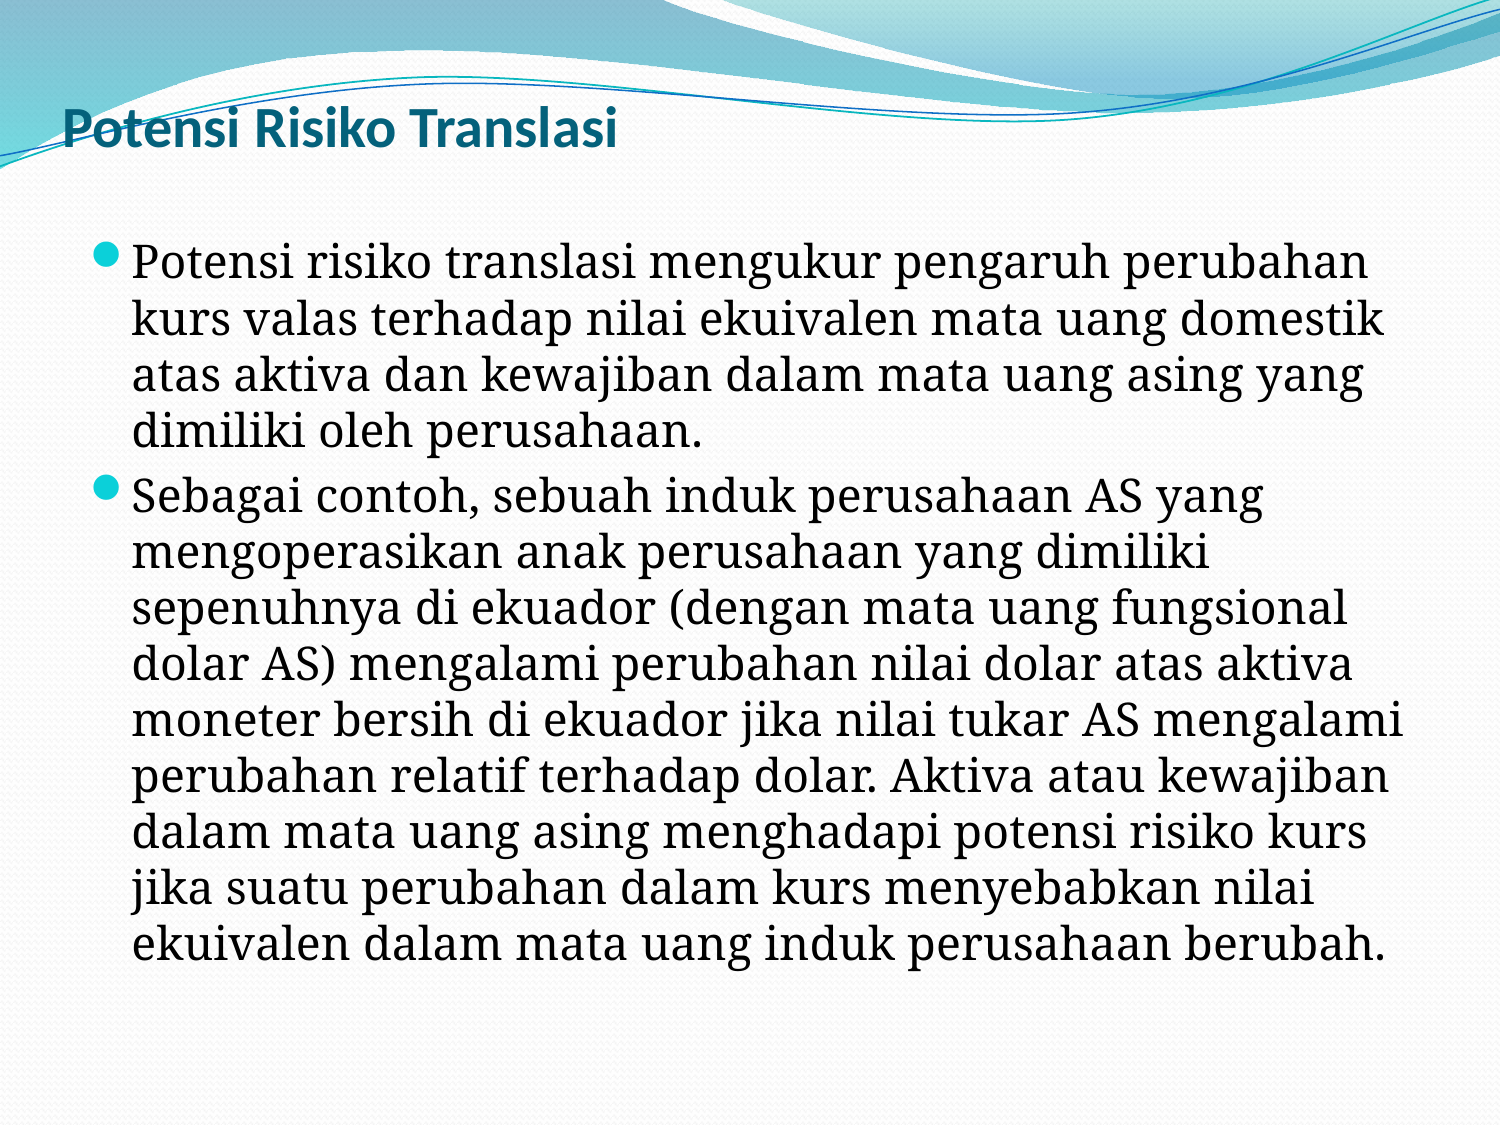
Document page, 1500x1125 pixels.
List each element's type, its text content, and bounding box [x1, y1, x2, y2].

list Potensi risiko translasi mengukur pengaruh perubahan kurs valas terhadap nilai ekuivalen mata uang domestik atas aktiva dan kewajiban dalam mata uang asing yang dimiliki oleh perusahaan. Sebagai contoh, sebuah induk perusahaan AS yang mengoperasikan anak perusahaan yang dimiliki sepenuhnya di ekuador (dengan mata uang fungsional dolar AS) mengalami perubahan nilai dolar atas aktiva moneter bersih di ekuador jika nilai tukar AS mengalami perubahan relatif terhadap dolar. Aktiva atau kewajiban dalam mata uang asing menghadapi potensi risiko kurs jika suatu perubahan dalam kurs menyebabkan nilai ekuivalen dalam mata uang induk perusahaan berubah. [75, 224, 1425, 1038]
title Potensi Risiko Translasi [62, 37, 1413, 160]
